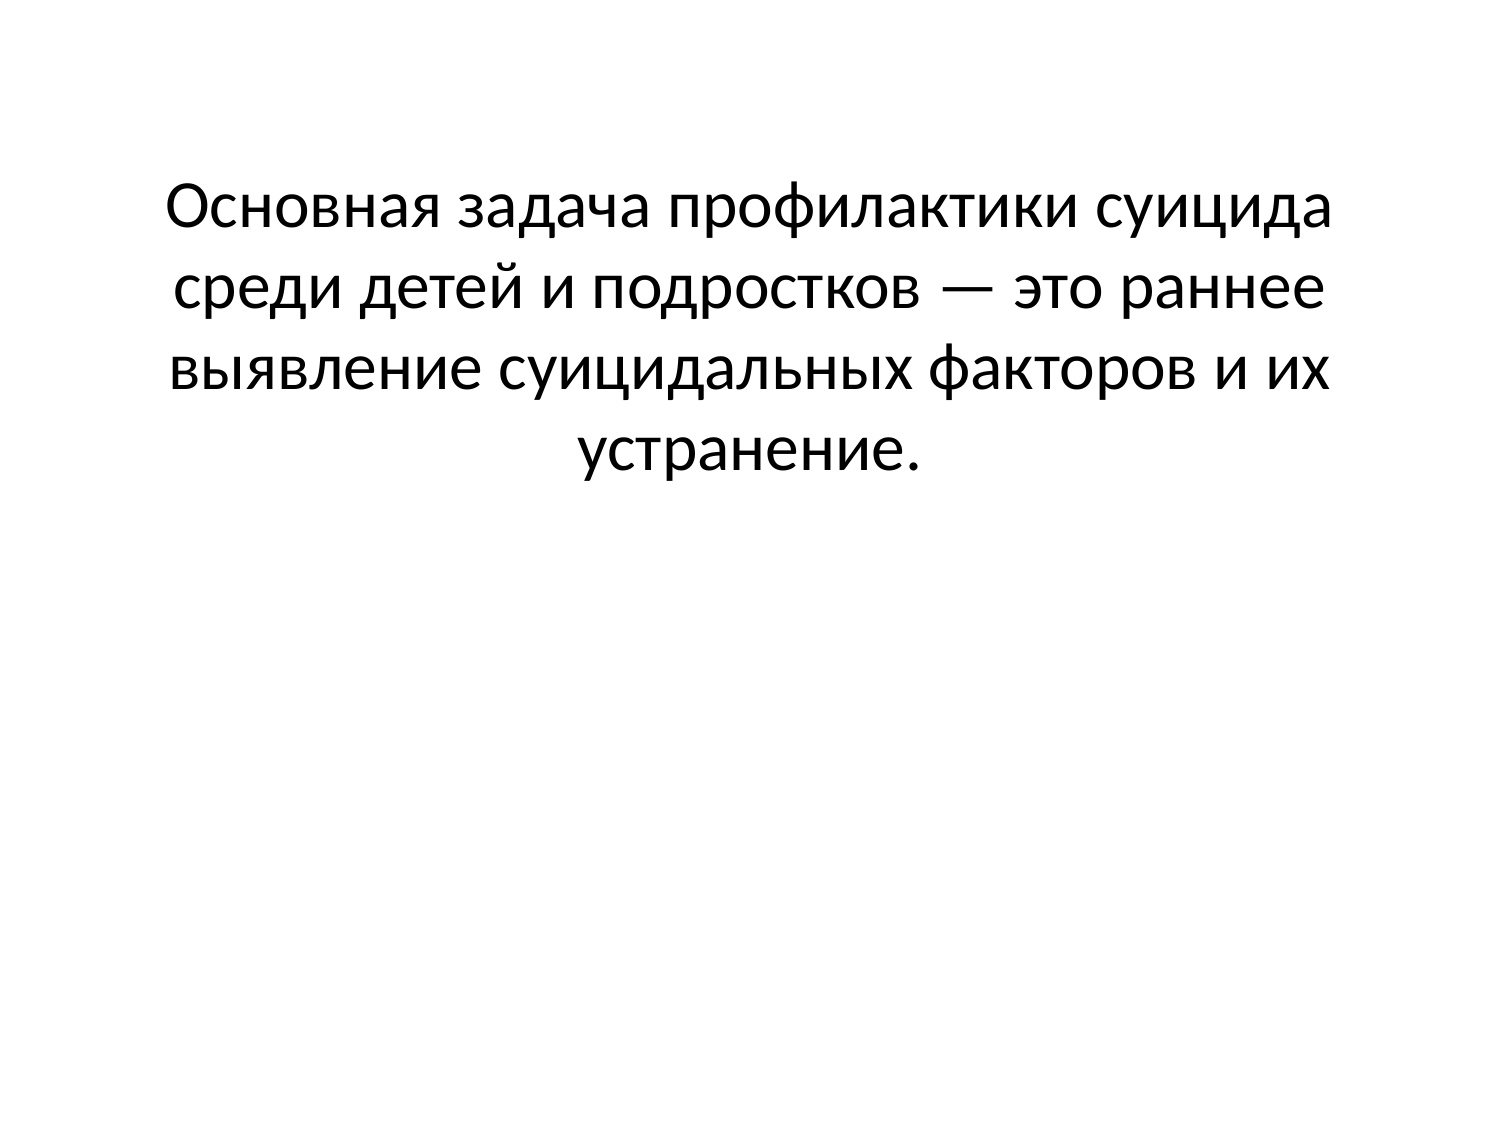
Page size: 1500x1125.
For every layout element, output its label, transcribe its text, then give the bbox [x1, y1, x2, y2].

title Основная задача профилактики суицида среди детей и подростков — это раннее выявление суицидальных факторов и их устранение. [112, 152, 1388, 591]
